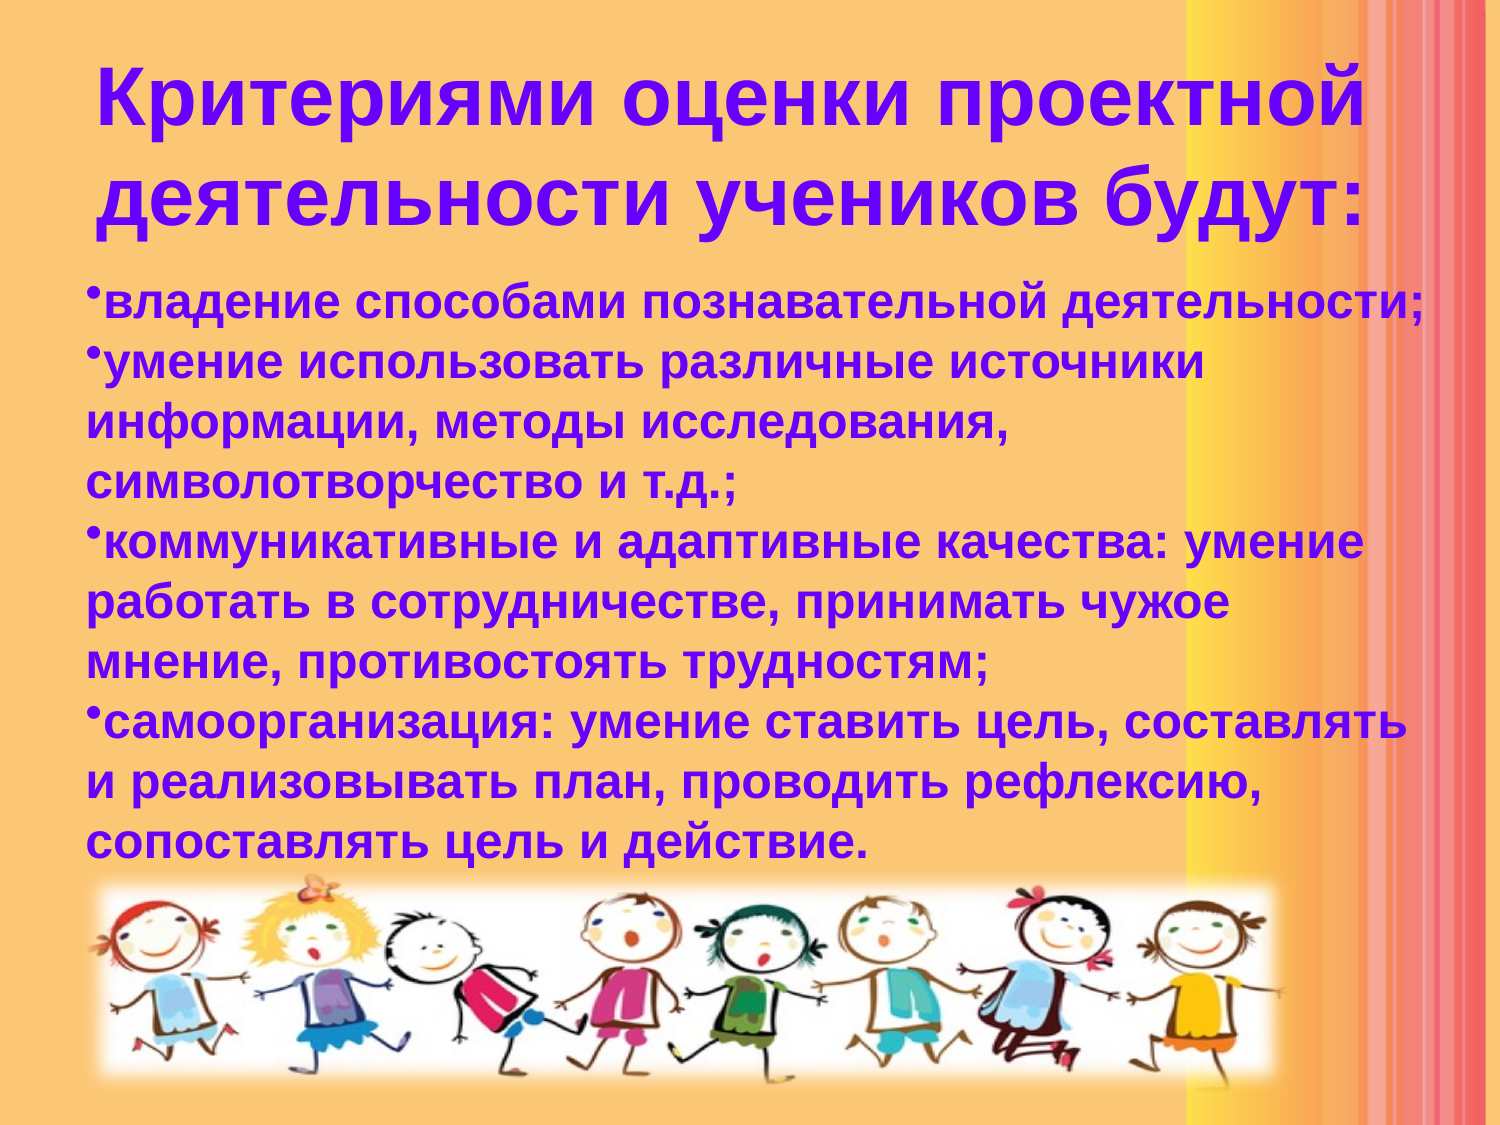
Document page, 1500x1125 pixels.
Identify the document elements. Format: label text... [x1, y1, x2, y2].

text_box Критериями оценки проектной деятельности учеников будут: [23, 35, 1442, 250]
text_box владение способами познавательной деятельности; умение использовать различные источники информации, методы исследования, символотворчество и т.д.; коммуникативные и адаптивные качества: умение работать в сотрудничестве, принимать чужое мнение, противостоять трудностям; самоорганизация: умение ставить цель, составлять и реализовывать план, проводить рефлексию, сопоставлять цель и действие. [70, 260, 1442, 876]
picture [81, 866, 1290, 1093]
